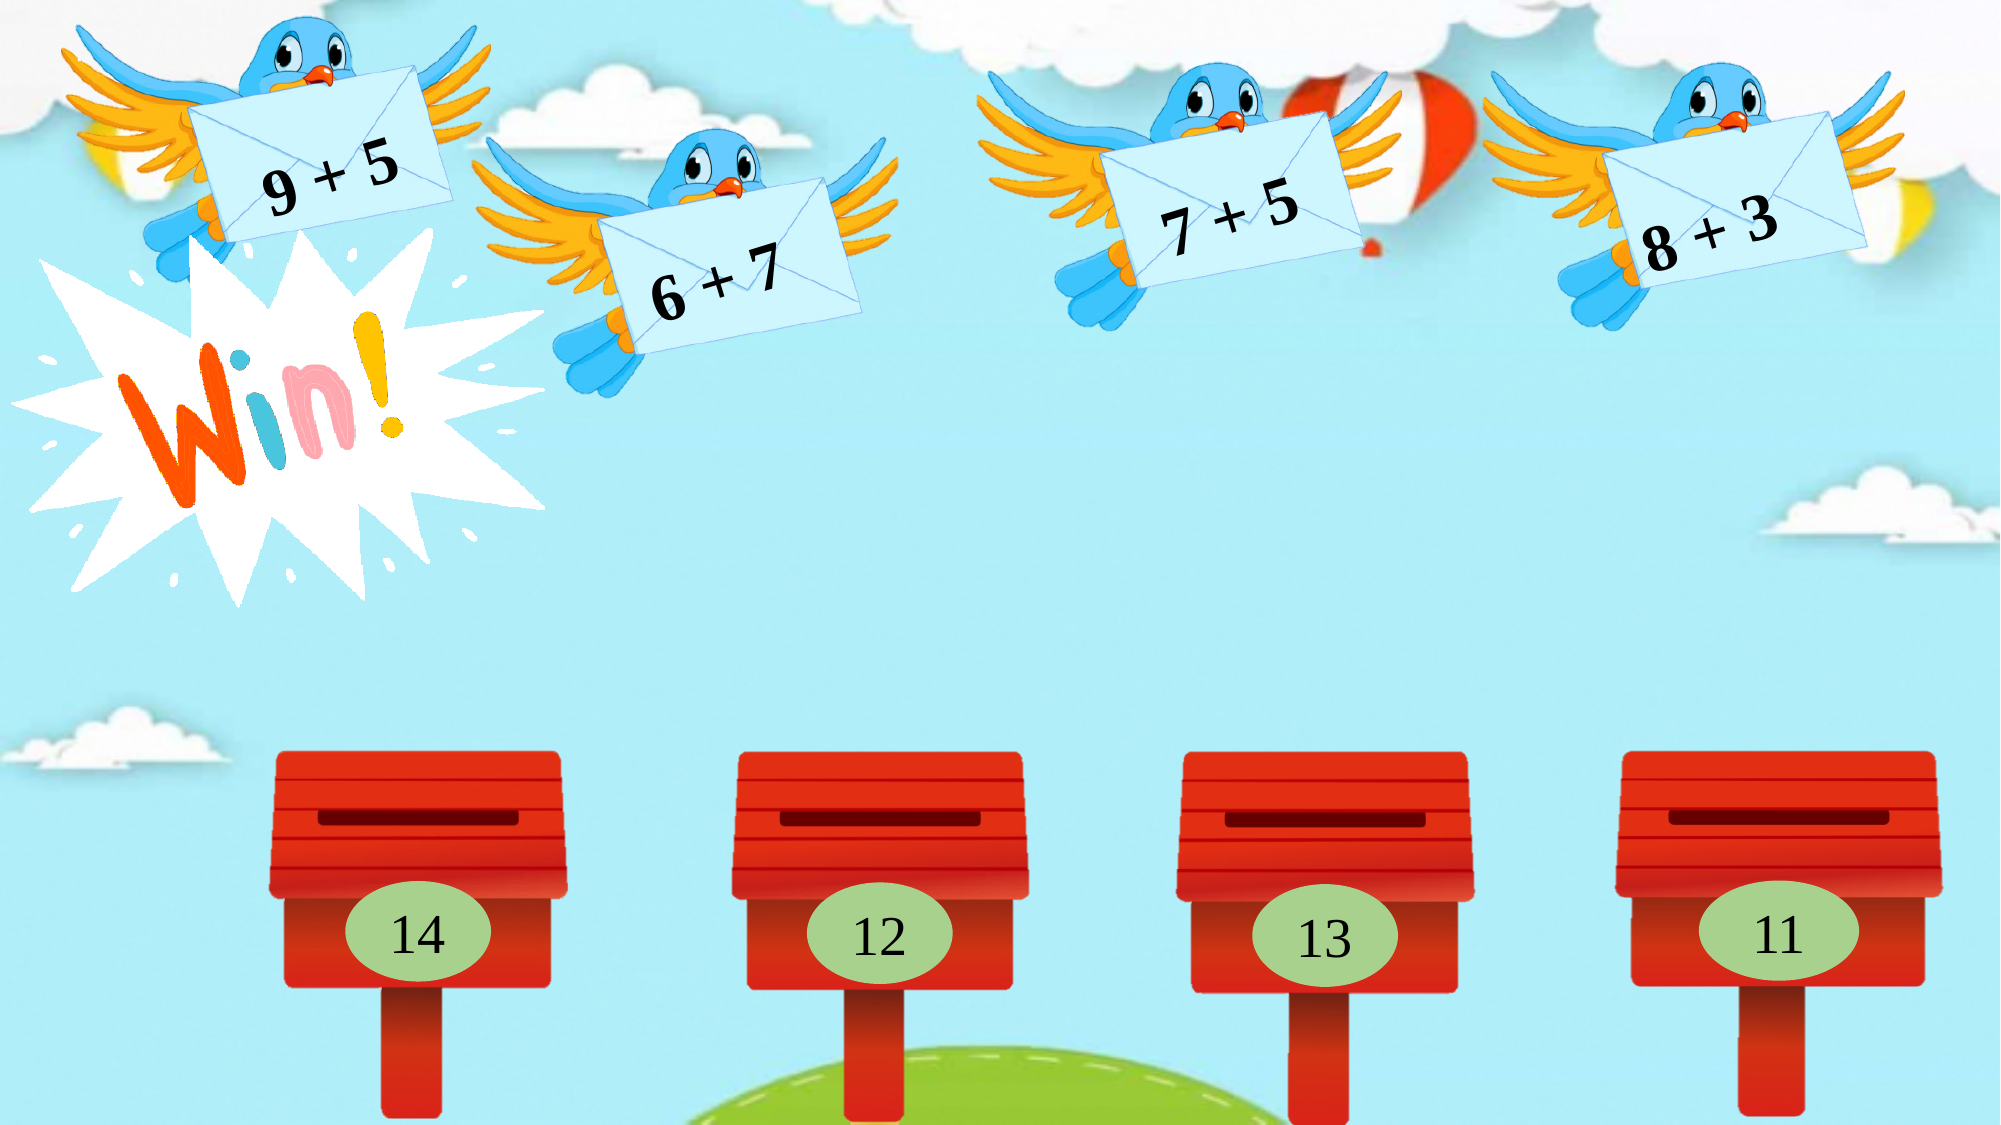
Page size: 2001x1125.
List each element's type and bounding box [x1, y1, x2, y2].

text_box [1591, 737, 1967, 1124]
text_box [247, 737, 589, 1125]
text_box [1476, 45, 1905, 382]
text_box [61, 0, 517, 213]
text_box [1154, 737, 1496, 1125]
text_box [709, 737, 1051, 1125]
text_box [973, 45, 1417, 382]
picture [0, 0, 2001, 1125]
text_box [470, 111, 905, 449]
